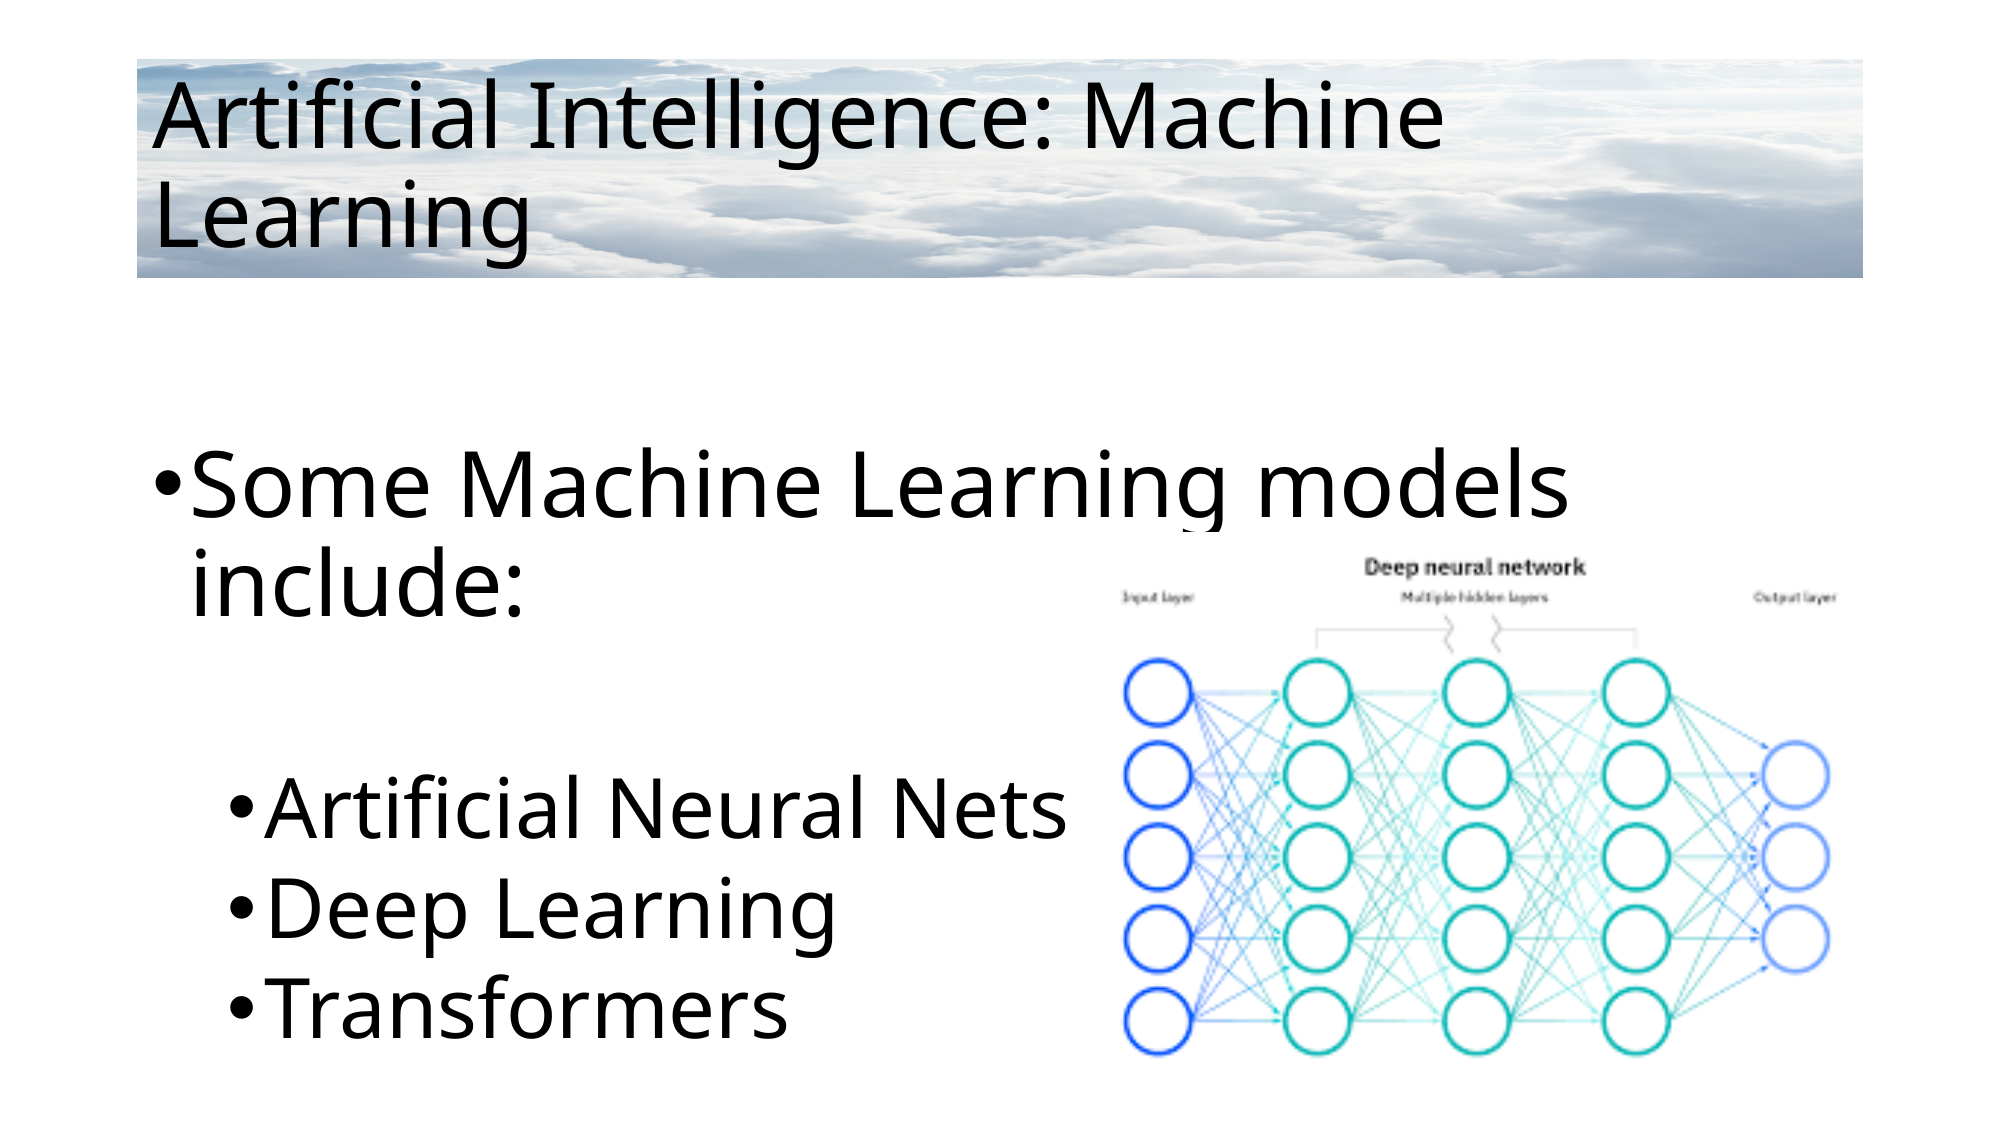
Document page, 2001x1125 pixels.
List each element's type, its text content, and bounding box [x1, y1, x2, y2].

list Some Machine Learning models include: Artificial Neural Nets Deep Learning Transformers [137, 299, 1863, 1066]
picture [1081, 531, 1863, 1088]
picture [136, 59, 1863, 278]
